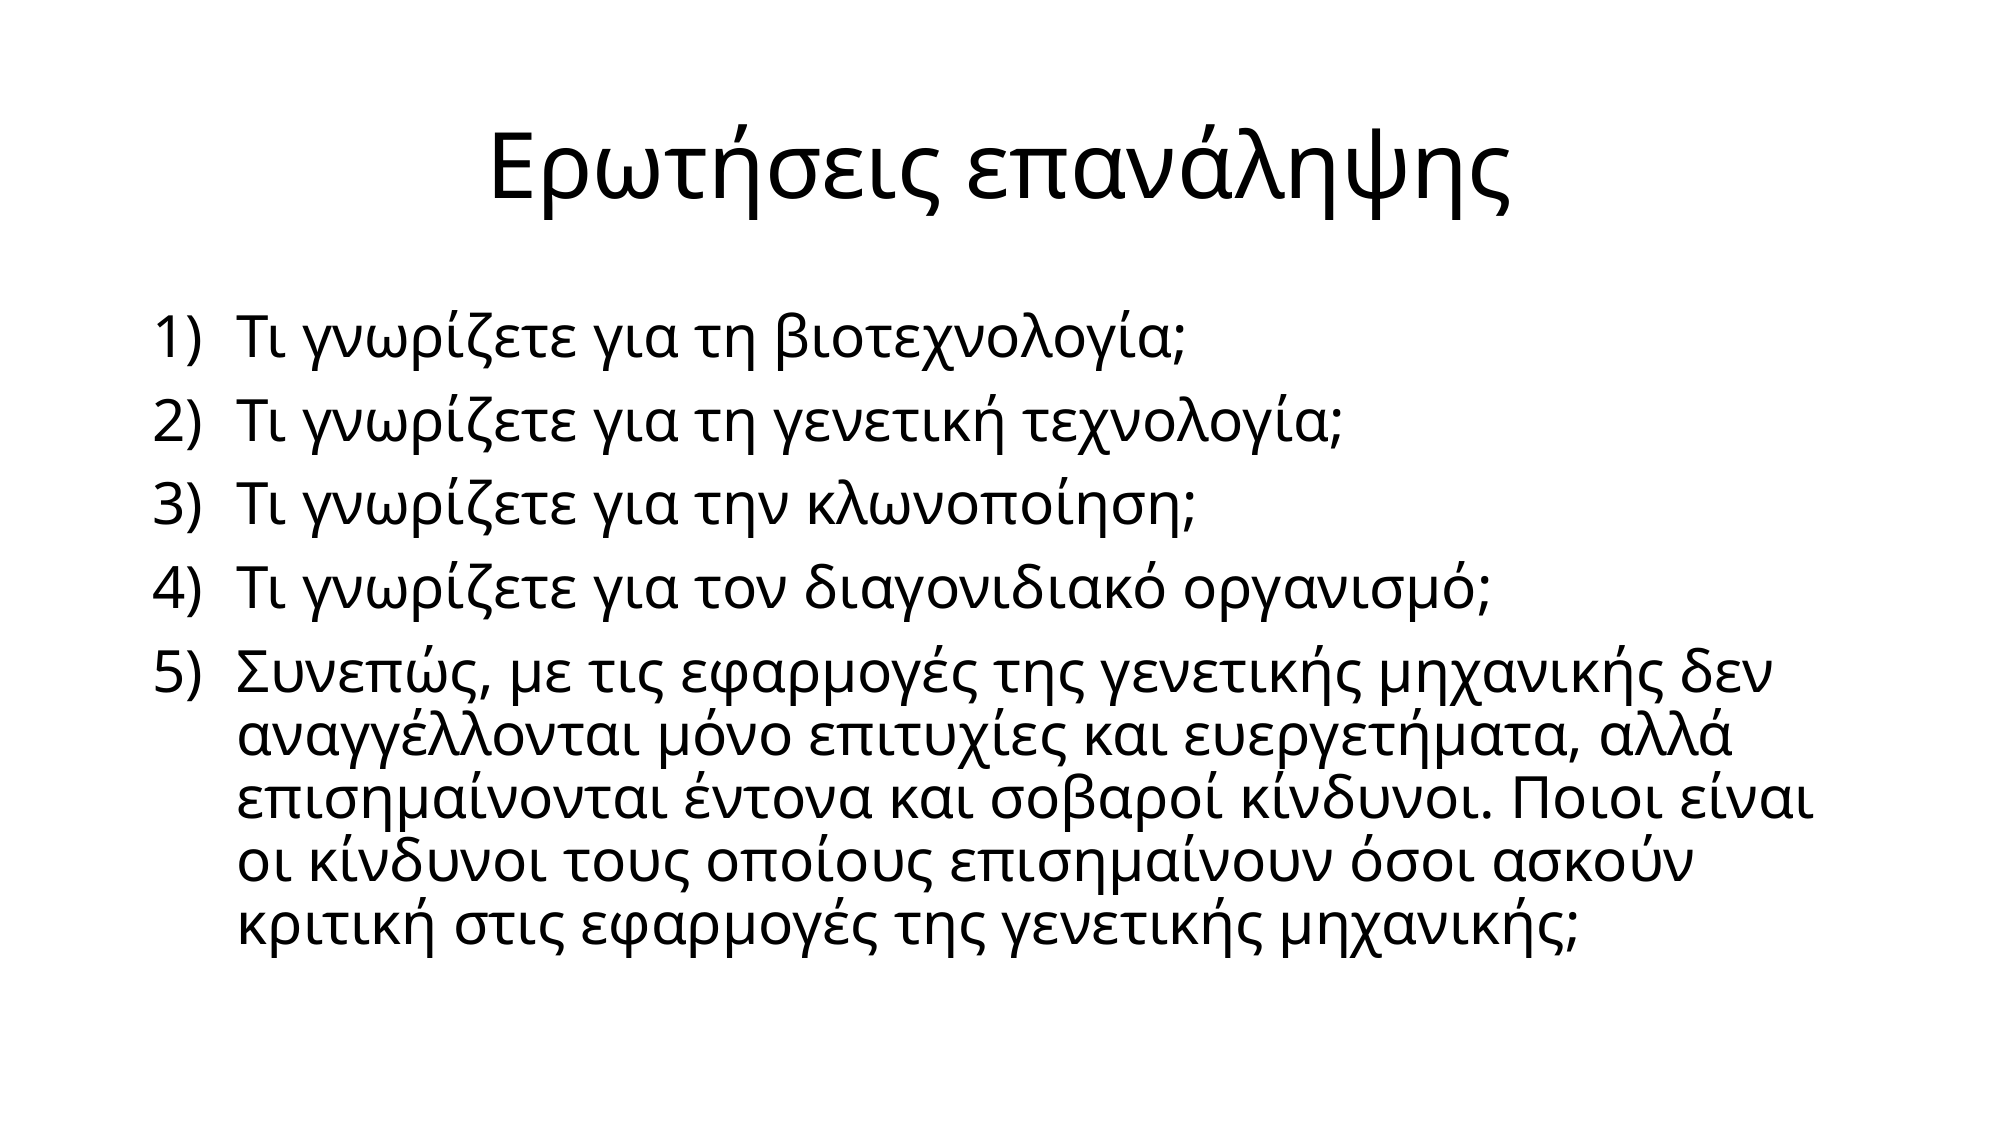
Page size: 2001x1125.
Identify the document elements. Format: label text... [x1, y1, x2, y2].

list Τι γνωρίζετε για τη βιοτεχνολογία; Τι γνωρίζετε για τη γενετική τεχνολογία; Τι γνωρίζετε για την κλωνοποίηση; Τι γνωρίζετε για τον διαγονιδιακό οργανισμό; Συνεπώς, με τις εφαρμογές της γενετικής μηχανικής δεν αναγγέλλονται μόνο επιτυχίες και ευεργετήματα, αλλά επισημαίνονται έντονα και σοβαροί κίνδυνοι. Ποιοι είναι οι κίνδυνοι τους οποίους επισημαίνουν όσοι ασκούν κριτική στις εφαρμογές της γενετικής μηχανικής; [137, 299, 1863, 1014]
title Ερωτήσεις επανάληψης [137, 59, 1863, 278]
